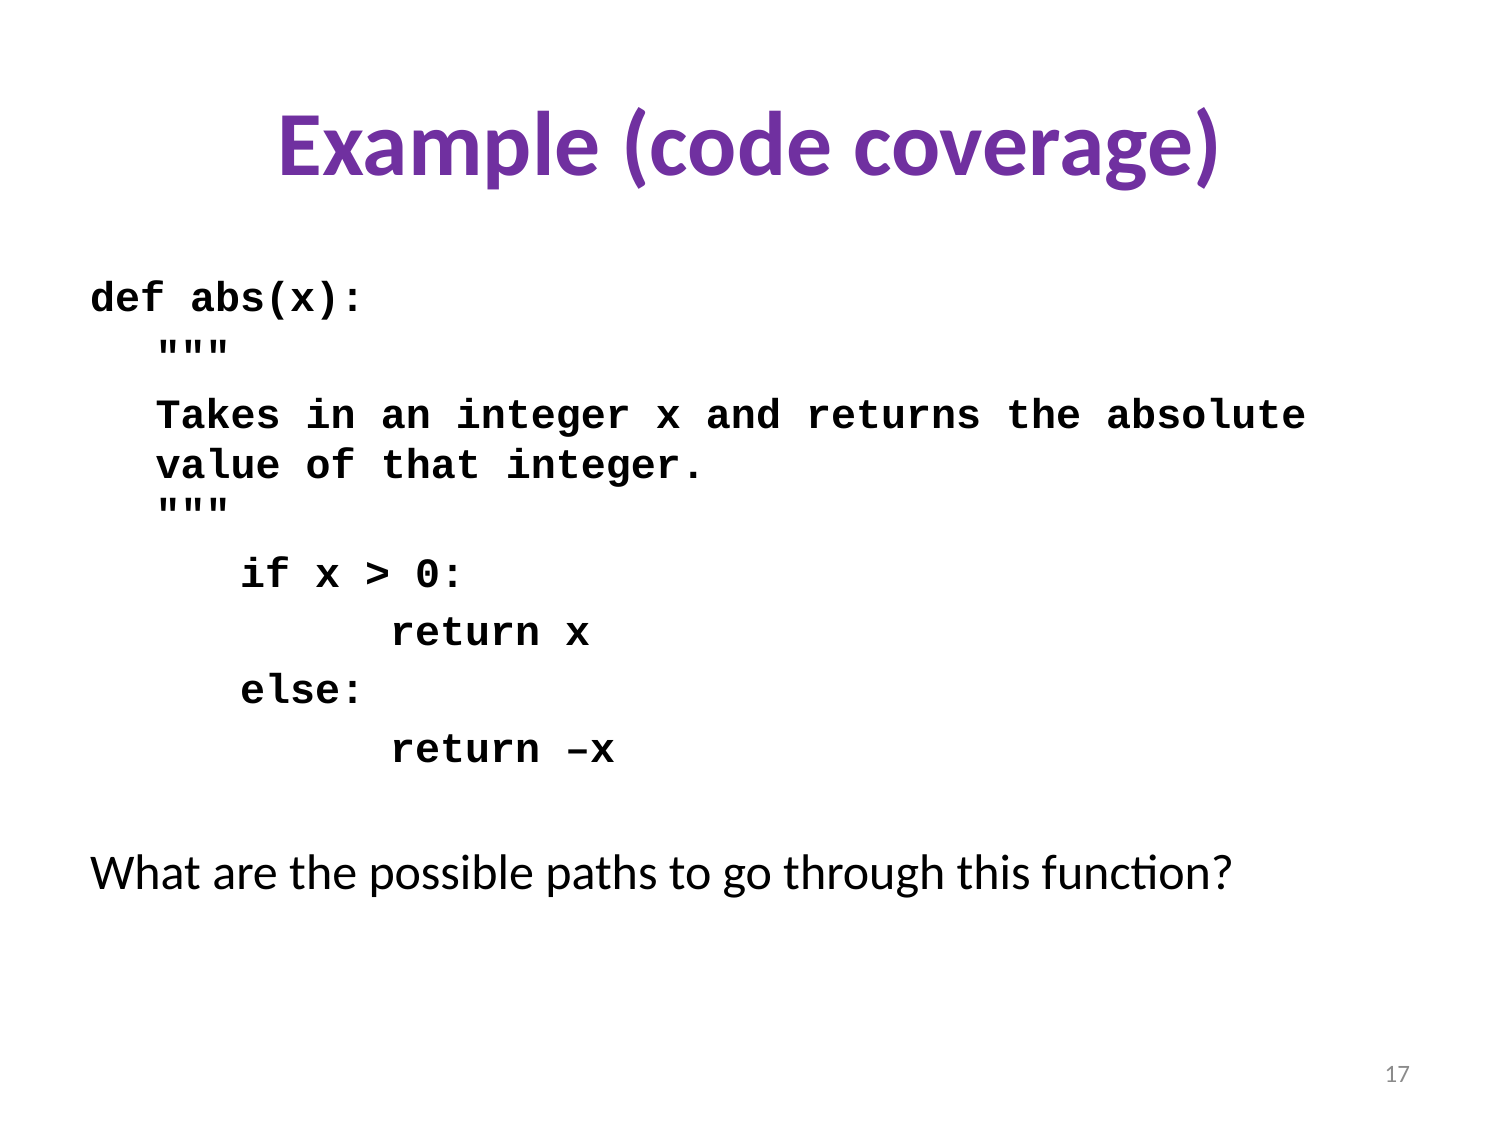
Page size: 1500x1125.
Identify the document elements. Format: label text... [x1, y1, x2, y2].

slide_number 17 [1074, 1042, 1425, 1103]
list def abs(x): """ Takes in an integer x and returns the absolute value of that integer. """ if x > 0: return x else: return –x What are the possible paths to go through this function? [75, 262, 1425, 1005]
title Example (code coverage) [75, 45, 1425, 233]
